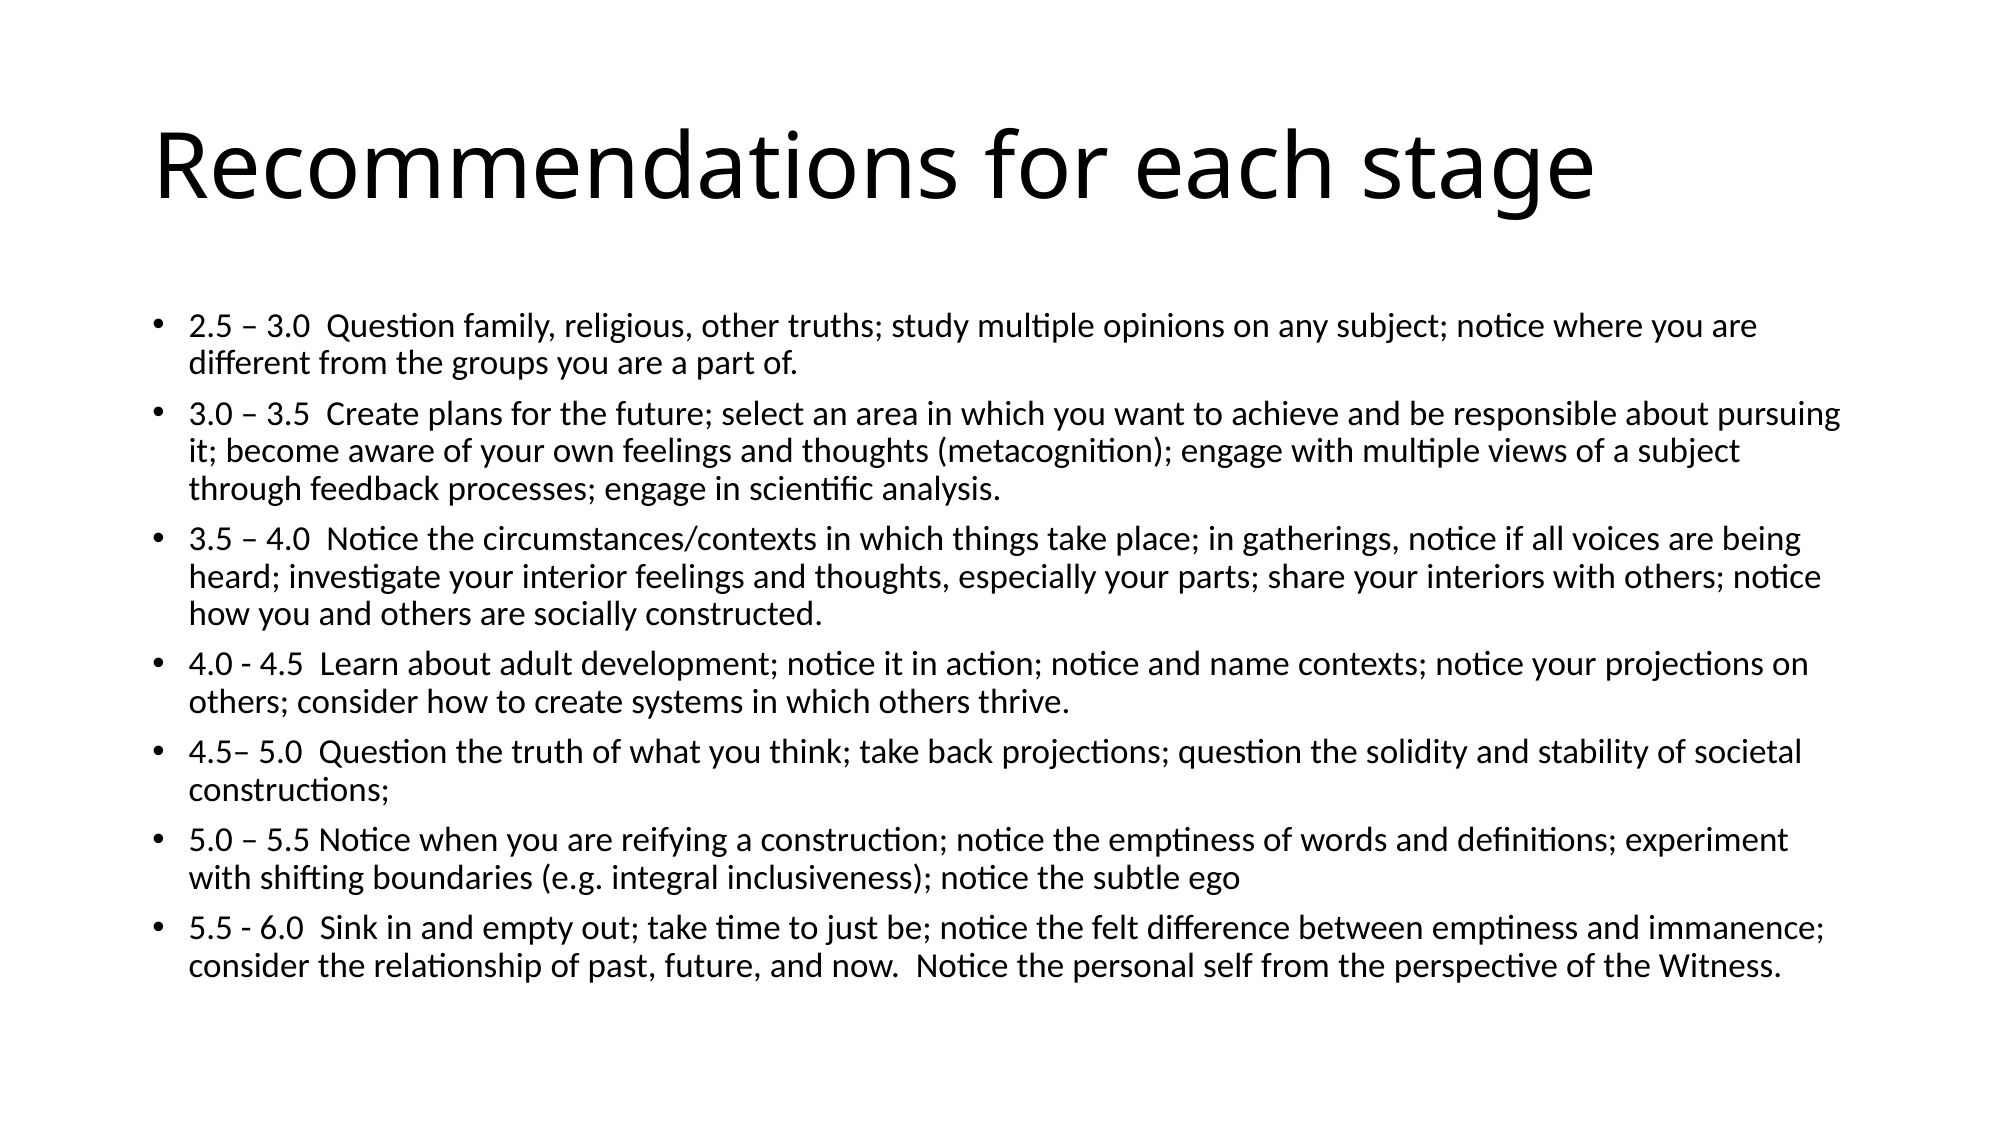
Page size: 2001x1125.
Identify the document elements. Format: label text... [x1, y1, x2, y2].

title Recommendations for each stage [137, 59, 1863, 278]
list 2.5 – 3.0 Question family, religious, other truths; study multiple opinions on any subject; notice where you are different from the groups you are a part of. 3.0 – 3.5 Create plans for the future; select an area in which you want to achieve and be responsible about pursuing it; become aware of your own feelings and thoughts (metacognition); engage with multiple views of a subject through feedback processes; engage in scientific analysis. 3.5 – 4.0 Notice the circumstances/contexts in which things take place; in gatherings, notice if all voices are being heard; investigate your interior feelings and thoughts, especially your parts; share your interiors with others; notice how you and others are socially constructed. 4.0 - 4.5 Learn about adult development; notice it in action; notice and name contexts; notice your projections on others; consider how to create systems in which others thrive. 4.5– 5.0 Question the truth of what you think; take back projections; question the solidity and stability of societal constructions; 5.0 – 5.5 Notice when you are reifying a construction; notice the emptiness of words and definitions; experiment with shifting boundaries (e.g. integral inclusiveness); notice the subtle ego 5.5 - 6.0 Sink in and empty out; take time to just be; notice the felt difference between emptiness and immanence; consider the relationship of past, future, and now. Notice the personal self from the perspective of the Witness. [137, 299, 1863, 1014]
